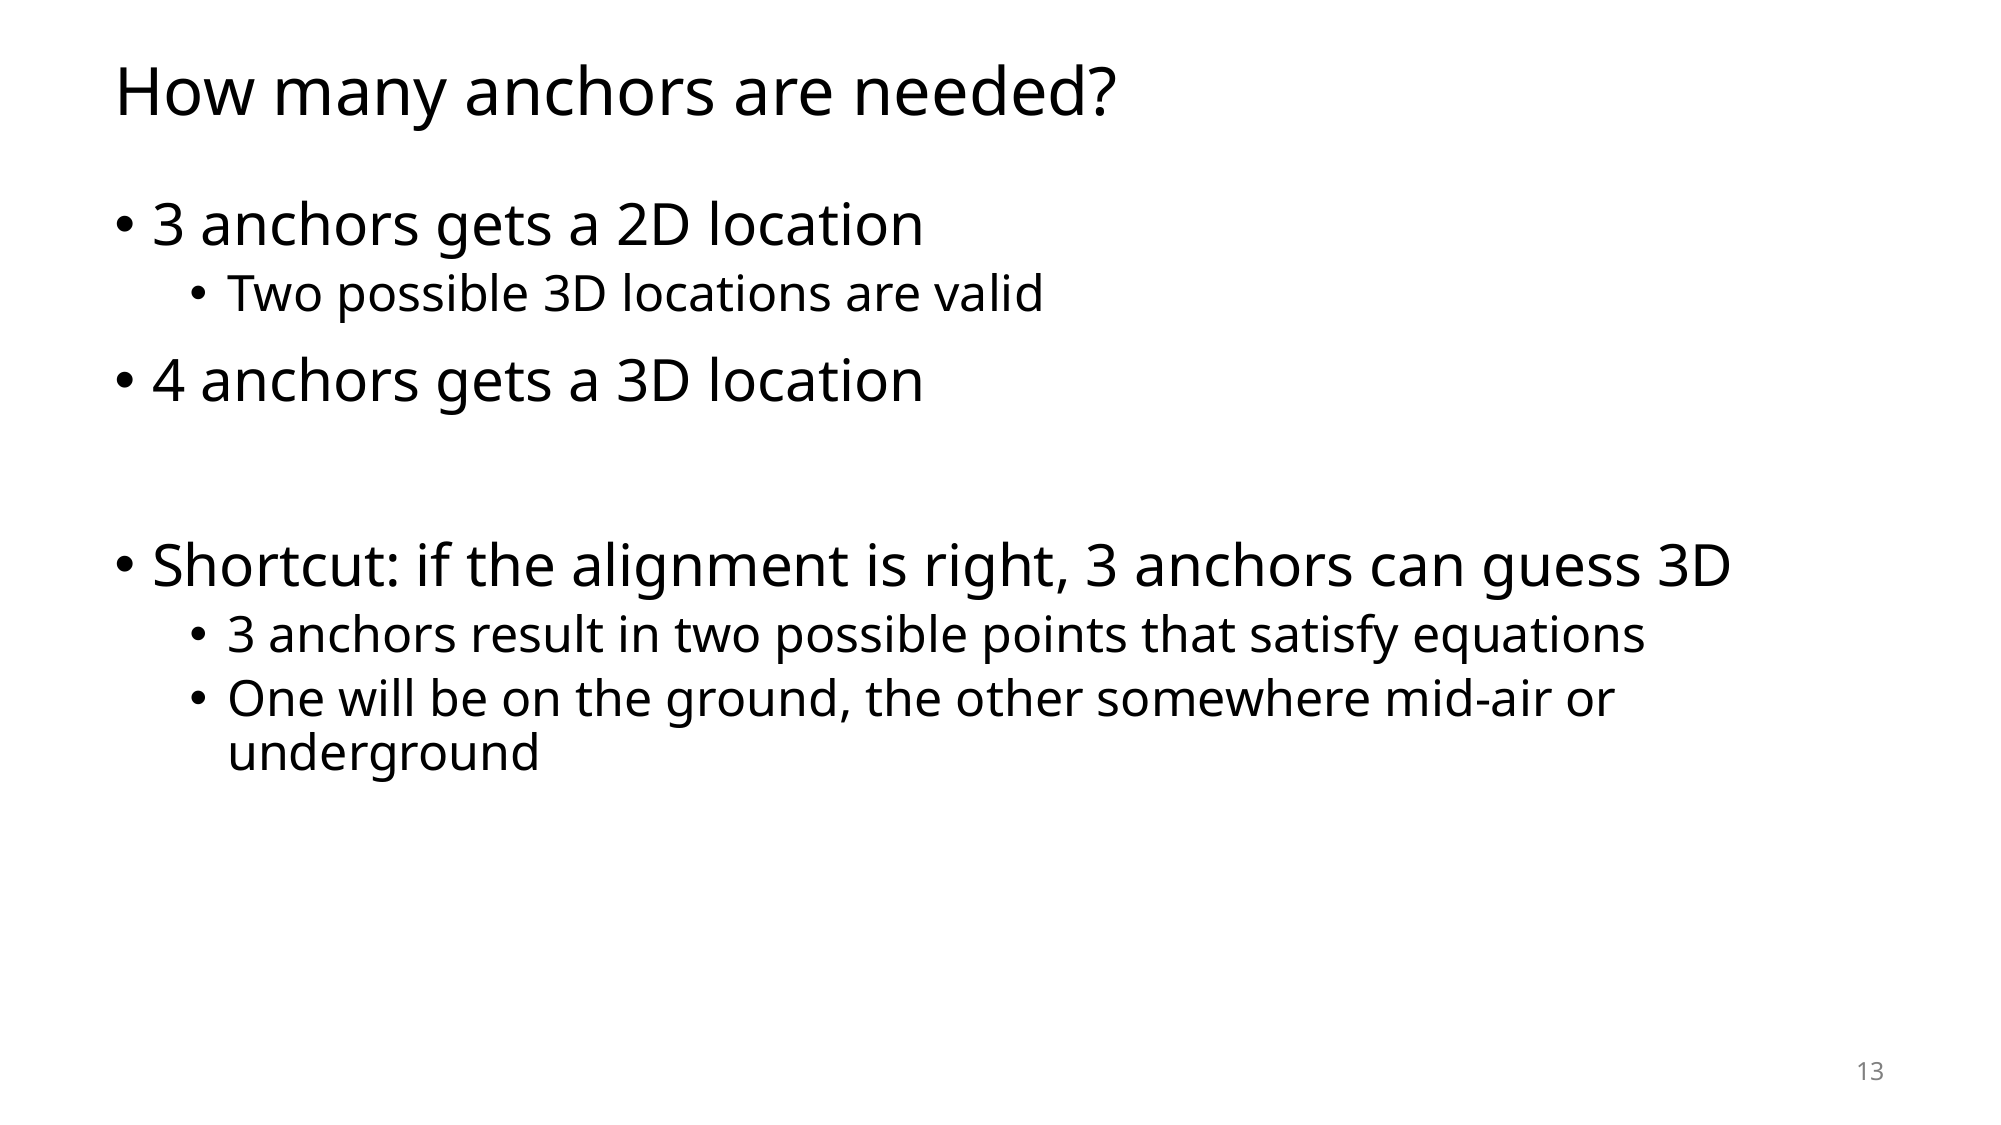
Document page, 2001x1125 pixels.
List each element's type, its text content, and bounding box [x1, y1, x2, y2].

title How many anchors are needed? [99, 37, 1900, 150]
slide_number 13 [1749, 1042, 1900, 1103]
list 3 anchors gets a 2D location Two possible 3D locations are valid 4 anchors gets a 3D location Shortcut: if the alignment is right, 3 anchors can guess 3D 3 anchors result in two possible points that satisfy equations One will be on the ground, the other somewhere mid-air or underground [99, 187, 1900, 1013]
